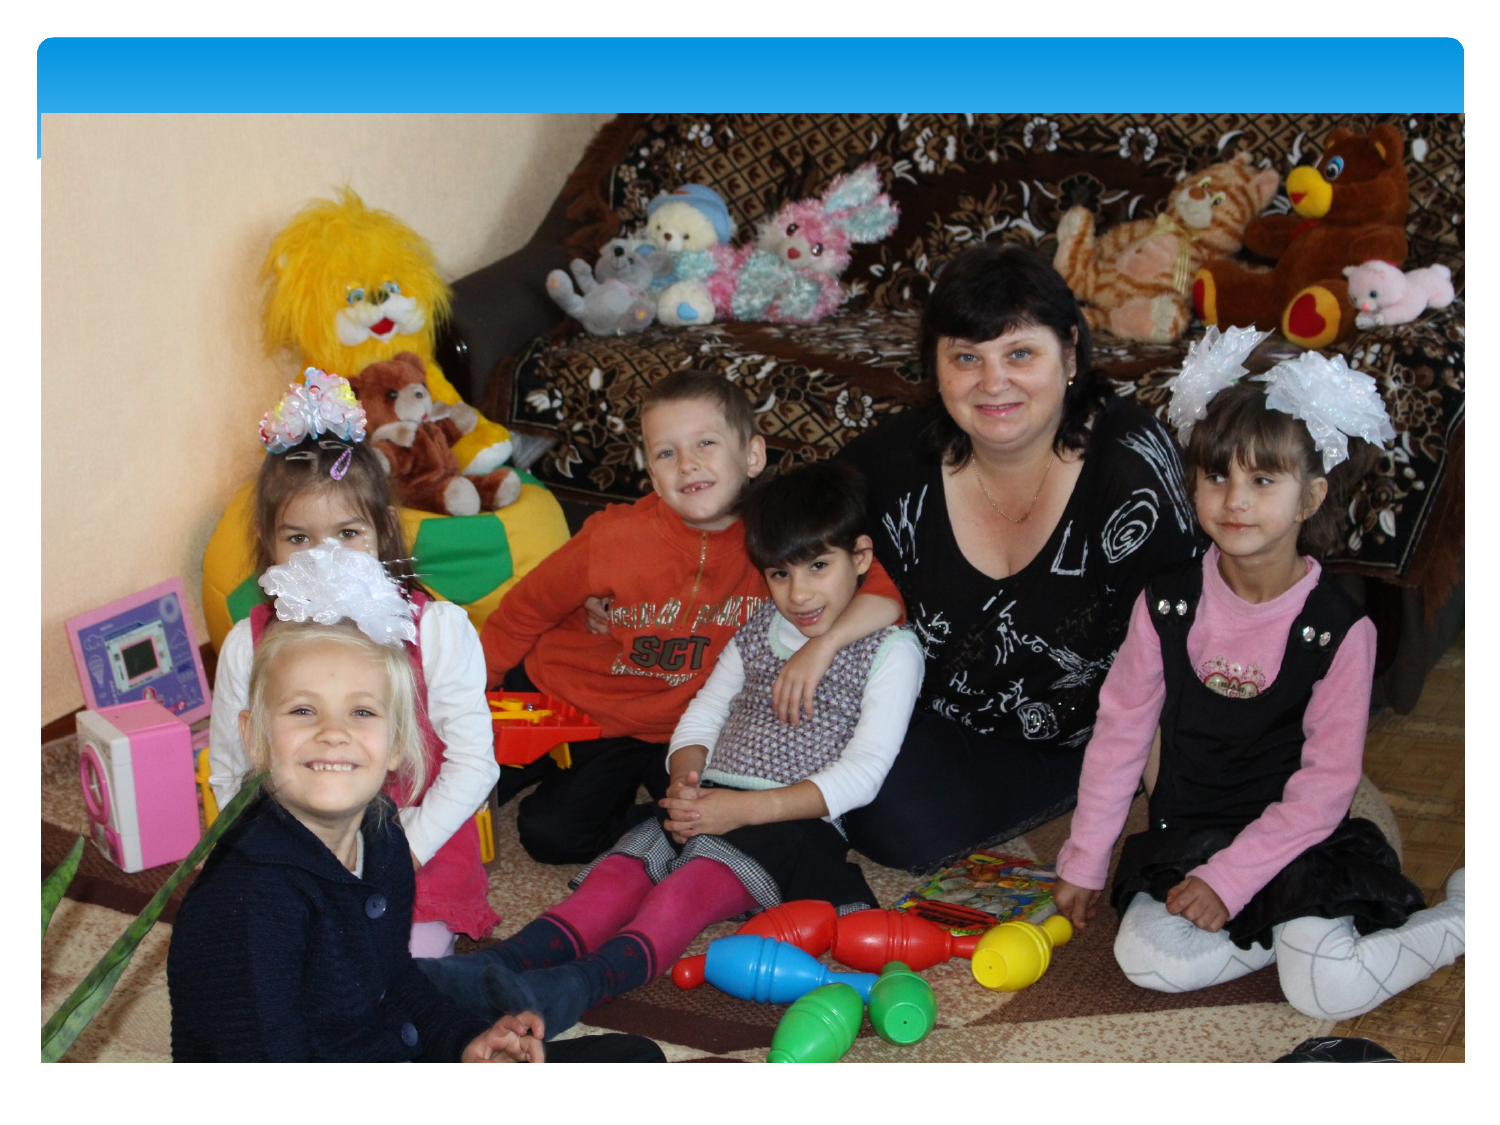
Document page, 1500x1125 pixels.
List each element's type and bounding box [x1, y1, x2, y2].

picture [41, 113, 1465, 1063]
